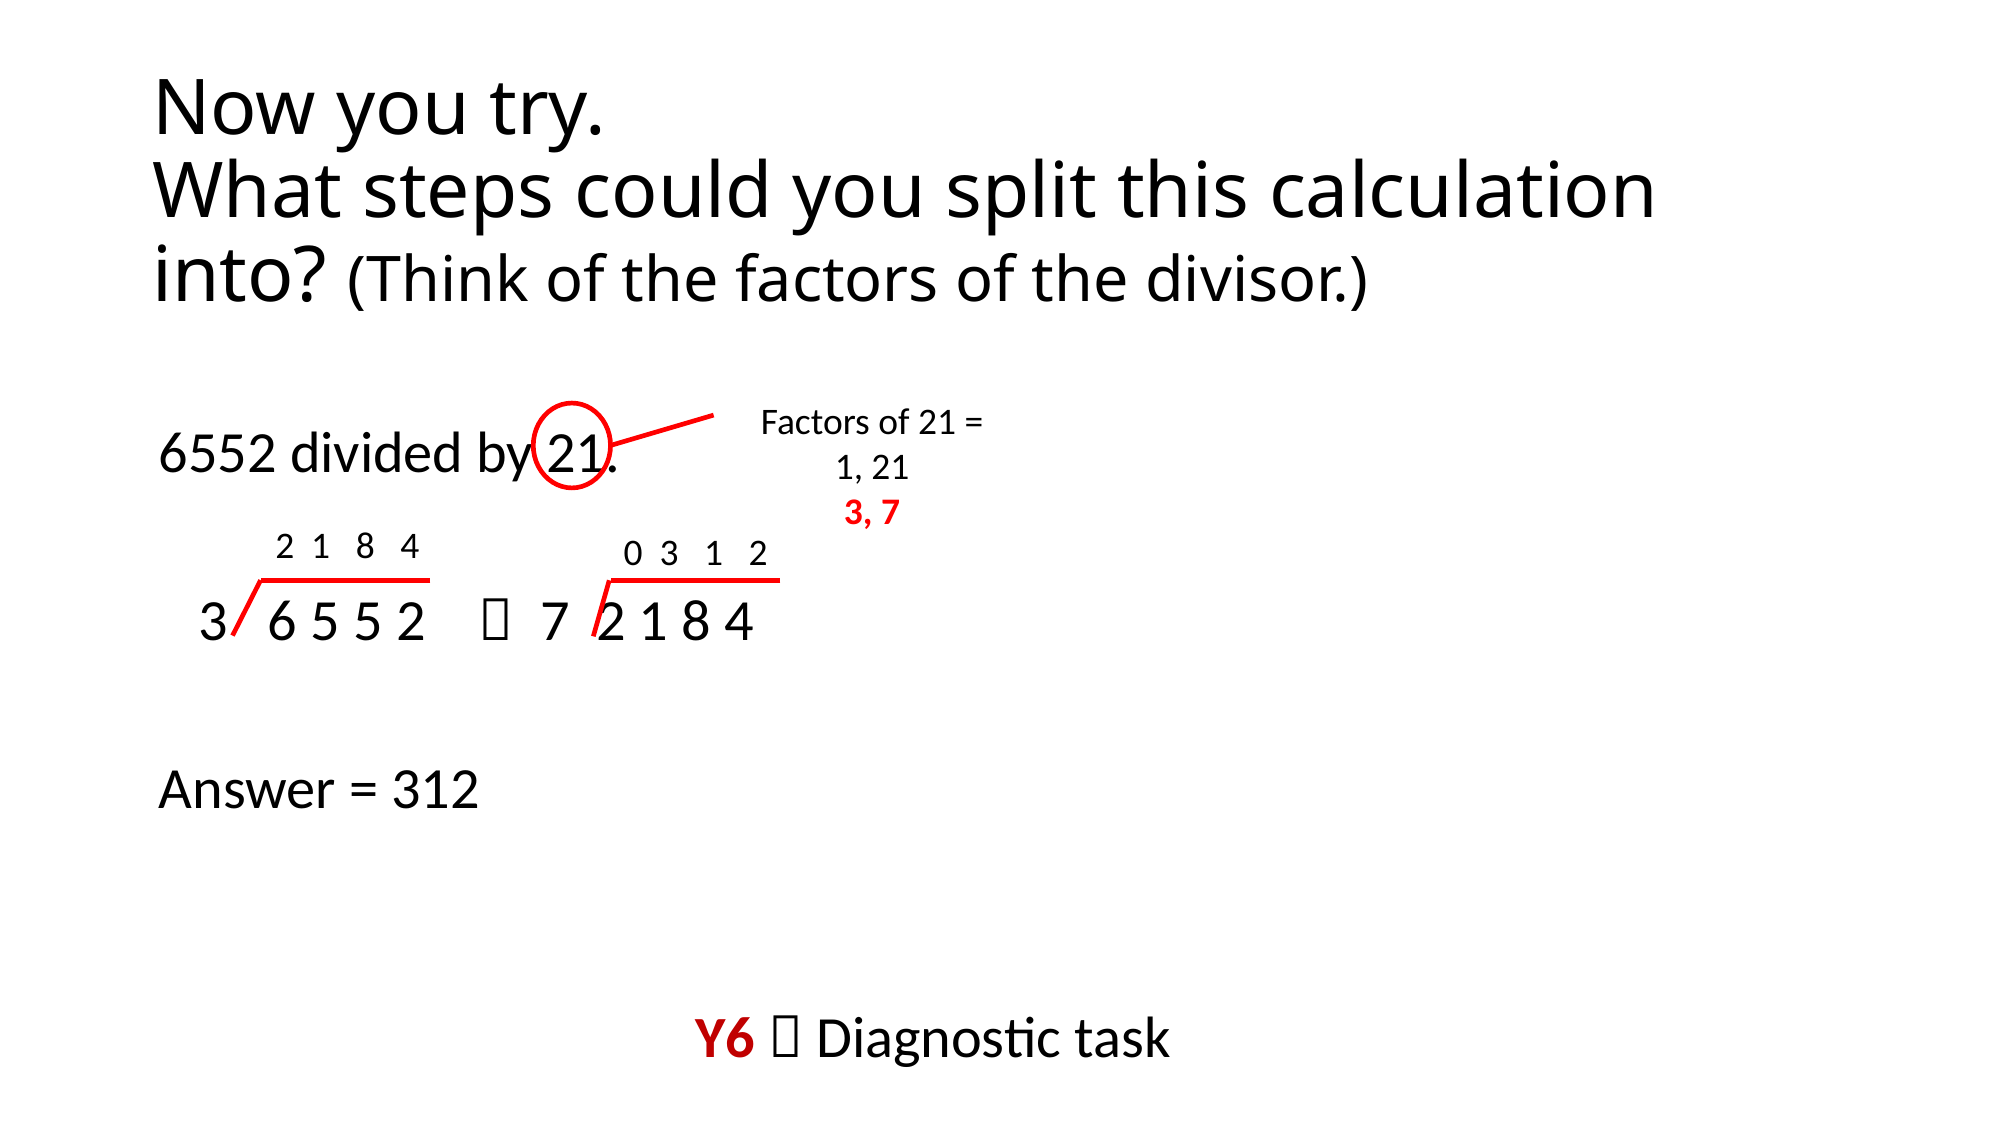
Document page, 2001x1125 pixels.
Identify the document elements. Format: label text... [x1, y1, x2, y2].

text_box Factors of 21 = 1, 21 3, 7 [737, 389, 1007, 540]
text_box Y6  Diagnostic task [680, 991, 1214, 1077]
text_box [593, 580, 610, 637]
list 6552 divided by 21. 3 6 5 5 2  7 2 1 8 4 Answer = 312 [143, 415, 1869, 1014]
text_box [532, 402, 612, 489]
title Now you try. What steps could you split this calculation into? (Think of the factors of the divisor.) [137, 59, 1863, 326]
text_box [232, 580, 261, 636]
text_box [610, 415, 714, 446]
text_box 2 1 8 4 [260, 513, 471, 574]
text_box 0 3 1 2 [608, 520, 819, 581]
